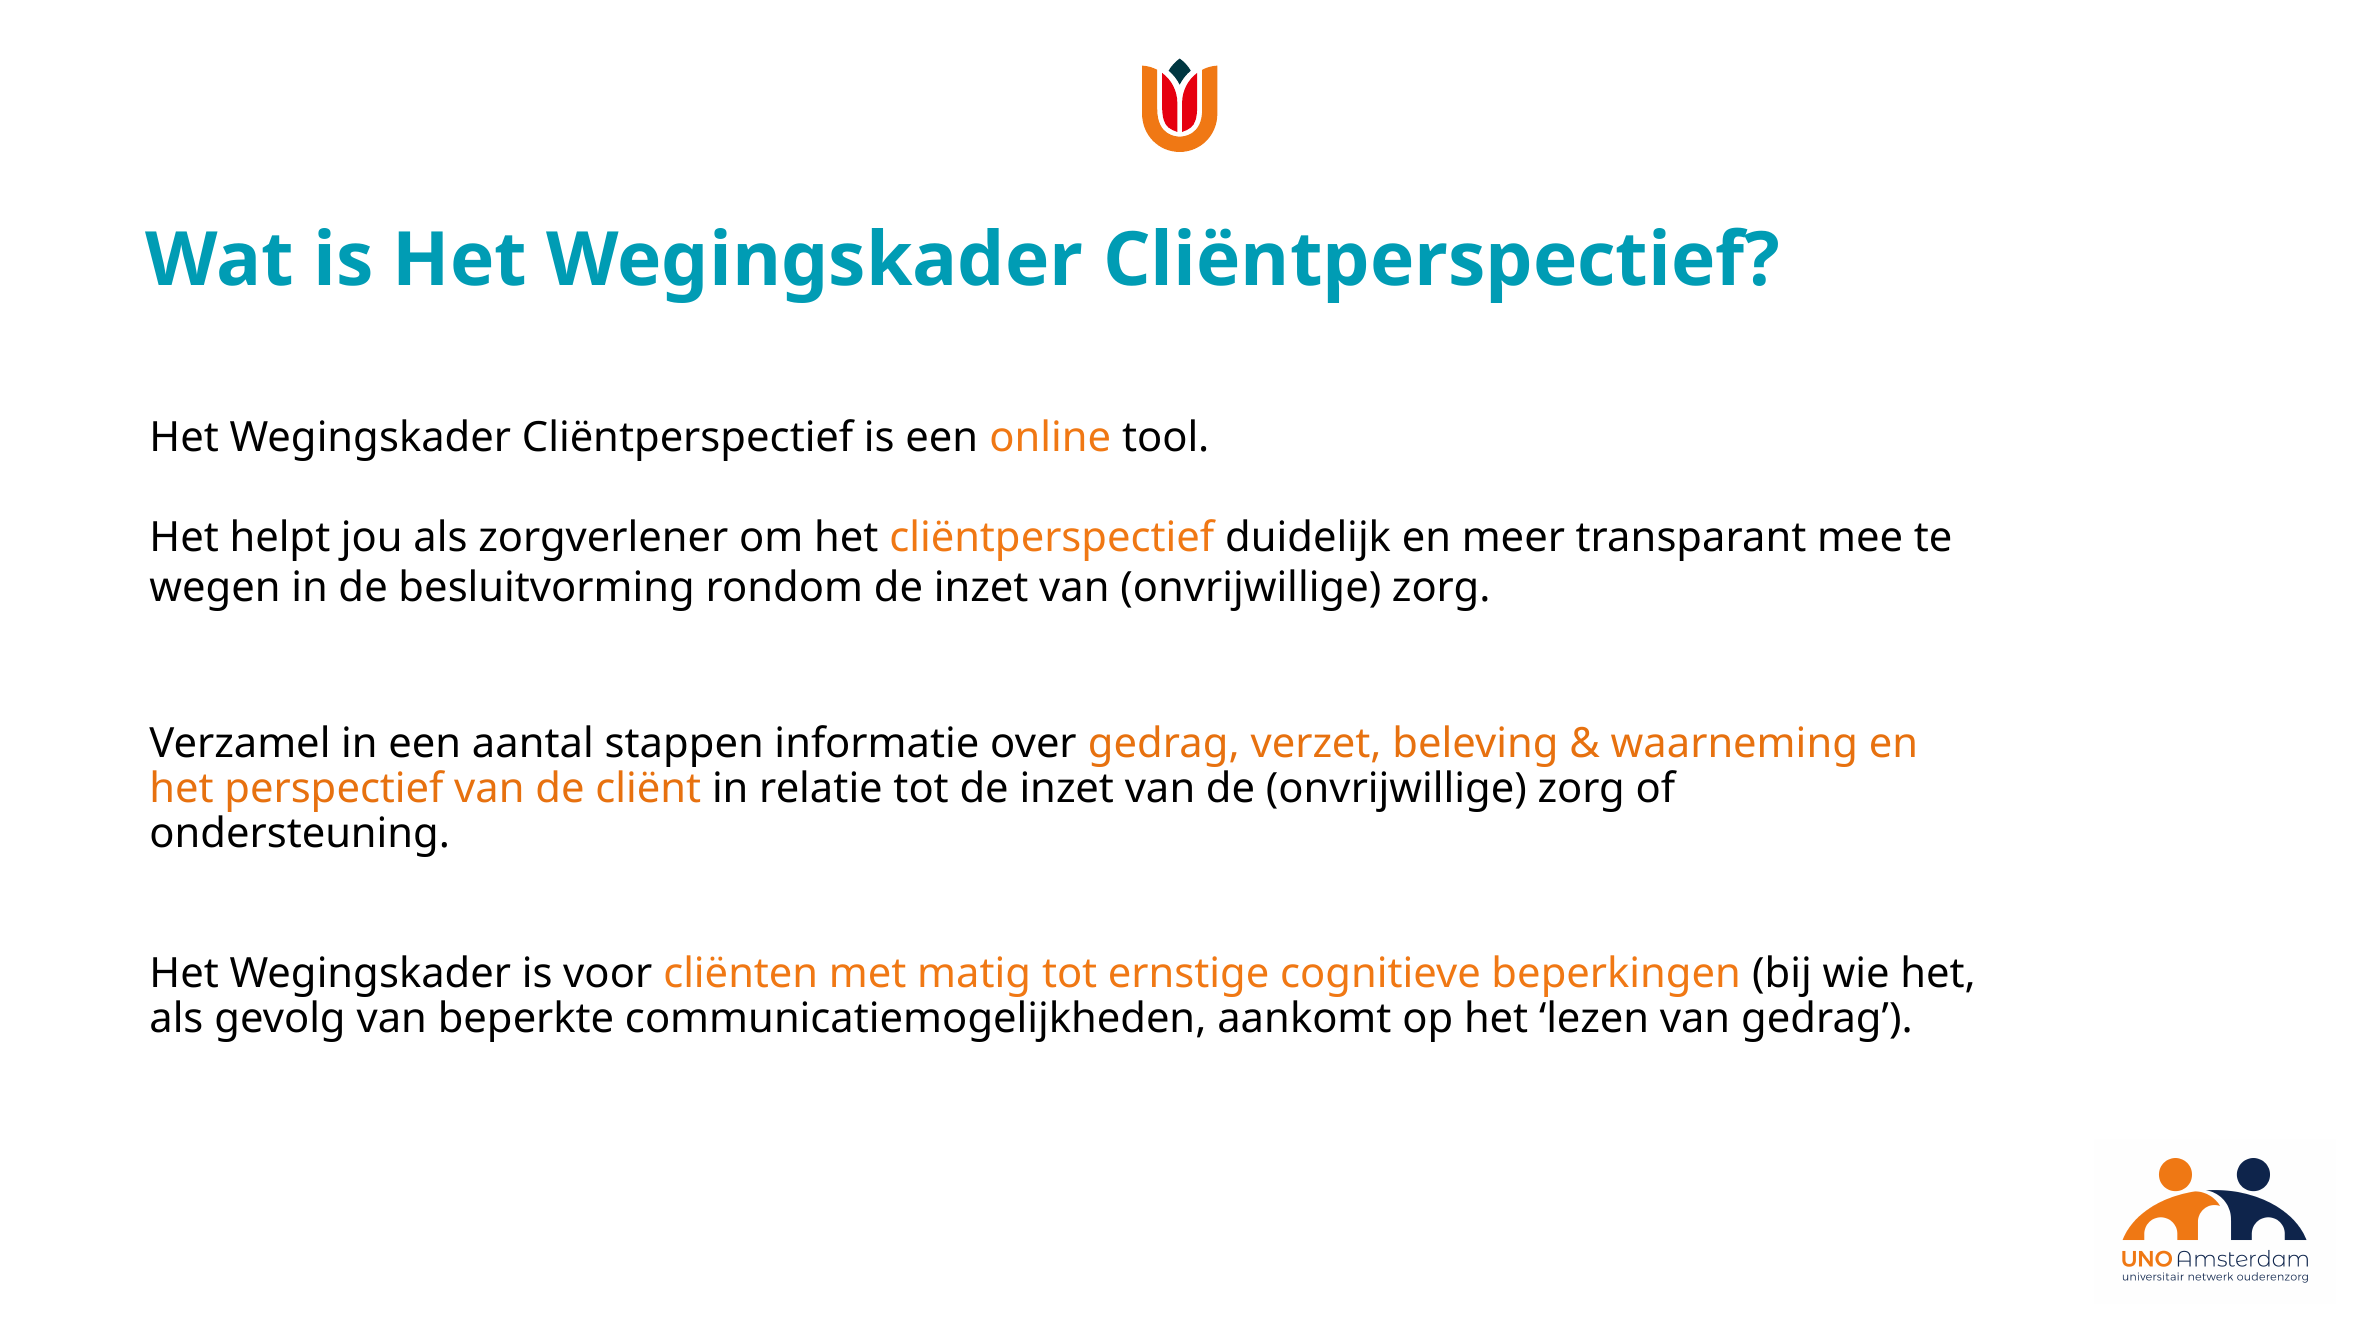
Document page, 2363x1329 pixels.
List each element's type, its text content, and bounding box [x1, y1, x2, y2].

list Het Wegingskader Cliëntperspectief is een online tool. Het helpt jou als zorgverlener om het cliëntperspectief duidelijk en meer transparant mee te wegen in de besluitvorming rondom de inzet van (onvrijwillige) zorg. [134, 401, 1969, 714]
picture [2094, 1139, 2336, 1304]
text_box Verzamel in een aantal stappen informatie over gedrag, verzet, beleving & waarneming en het perspectief van de cliënt in relatie tot de inzet van de (onvrijwillige) zorg of ondersteuning. Het Wegingskader is voor cliënten met matig tot ernstige cognitieve beperkingen (bij wie het, als gevolg van beperkte communicatiemogelijkheden, aankomt op het ‘lezen van gedrag’). [134, 714, 1994, 1049]
title Wat is Het Wegingskader Cliëntperspectief? [130, 213, 2217, 365]
